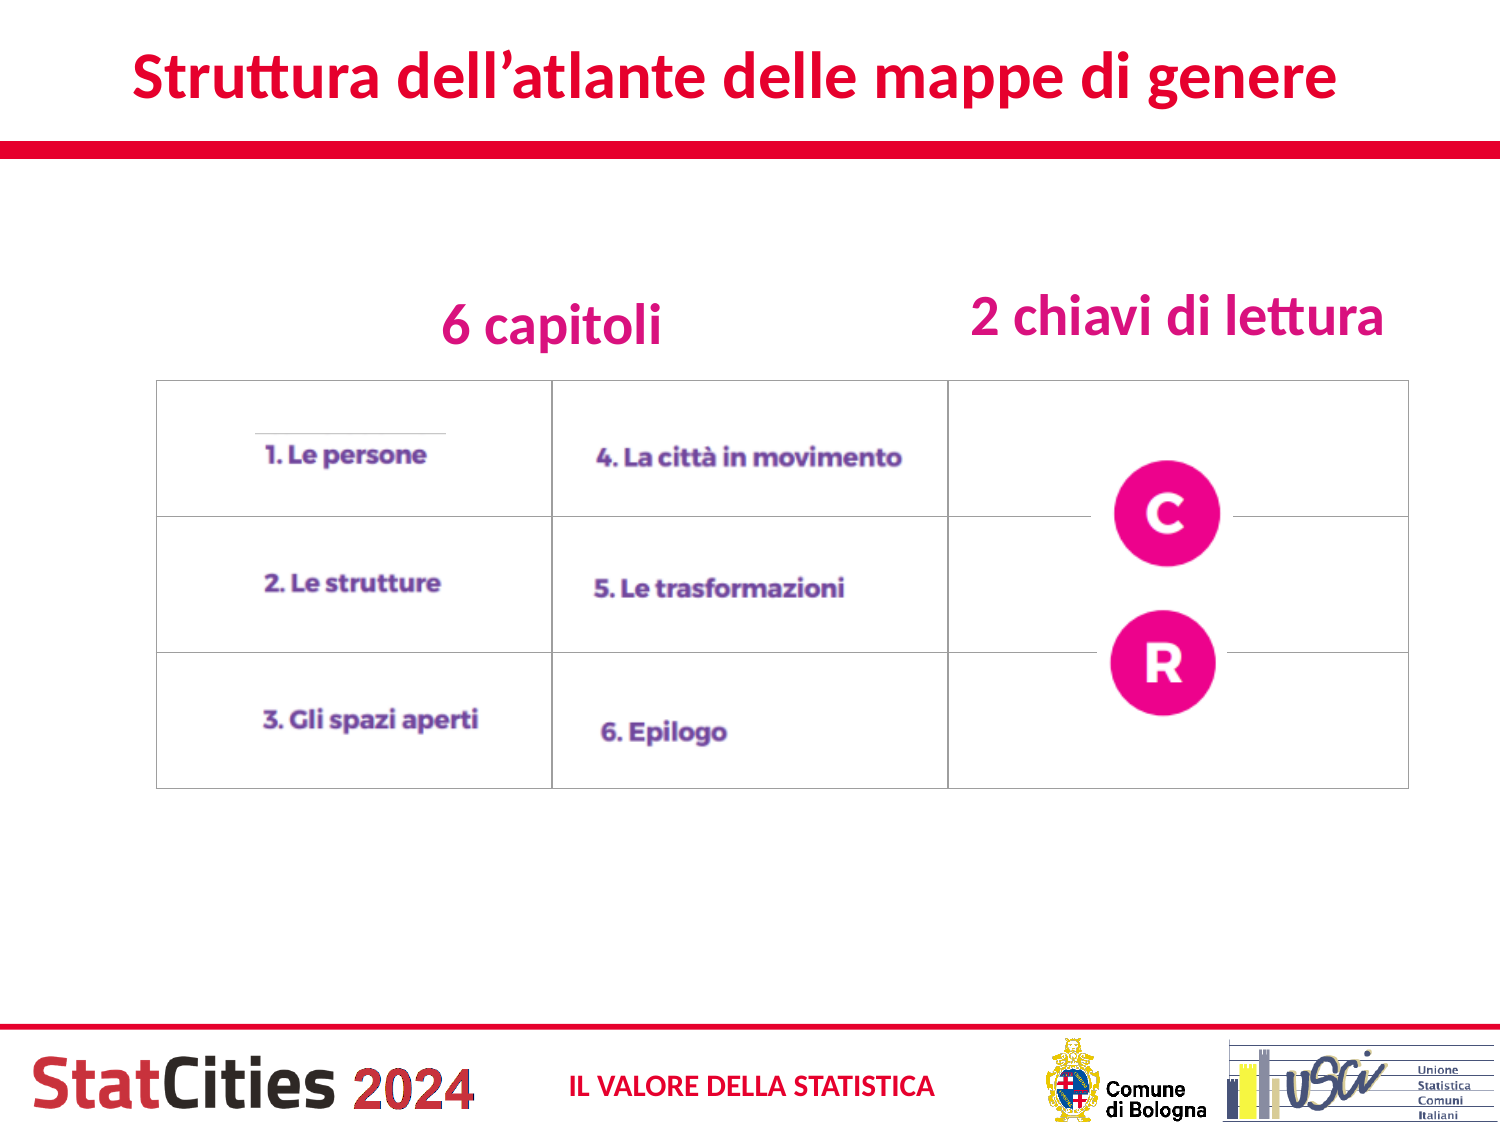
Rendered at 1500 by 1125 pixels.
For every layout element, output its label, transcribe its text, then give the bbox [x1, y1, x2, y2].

list 2 chiavi di lettura [947, 286, 1409, 381]
picture [1091, 448, 1233, 579]
picture [576, 556, 865, 613]
table_cell [553, 517, 947, 652]
picture [29, 1048, 477, 1112]
picture [244, 689, 488, 743]
table_cell [949, 653, 1408, 788]
table_cell [157, 653, 551, 788]
table_header [949, 381, 1408, 516]
picture [1219, 1036, 1500, 1125]
picture [254, 423, 447, 480]
picture [585, 702, 742, 758]
list 6 capitoli [156, 286, 947, 380]
table_cell [157, 517, 551, 652]
table_cell [553, 653, 947, 788]
table_cell [949, 517, 1408, 652]
table_header [157, 381, 551, 516]
picture [1046, 1038, 1206, 1122]
picture [1096, 600, 1227, 725]
title Struttura dell’atlante delle mappe di genere [4, 6, 1482, 137]
picture [244, 556, 457, 613]
picture [576, 423, 929, 488]
table_header [553, 381, 947, 516]
